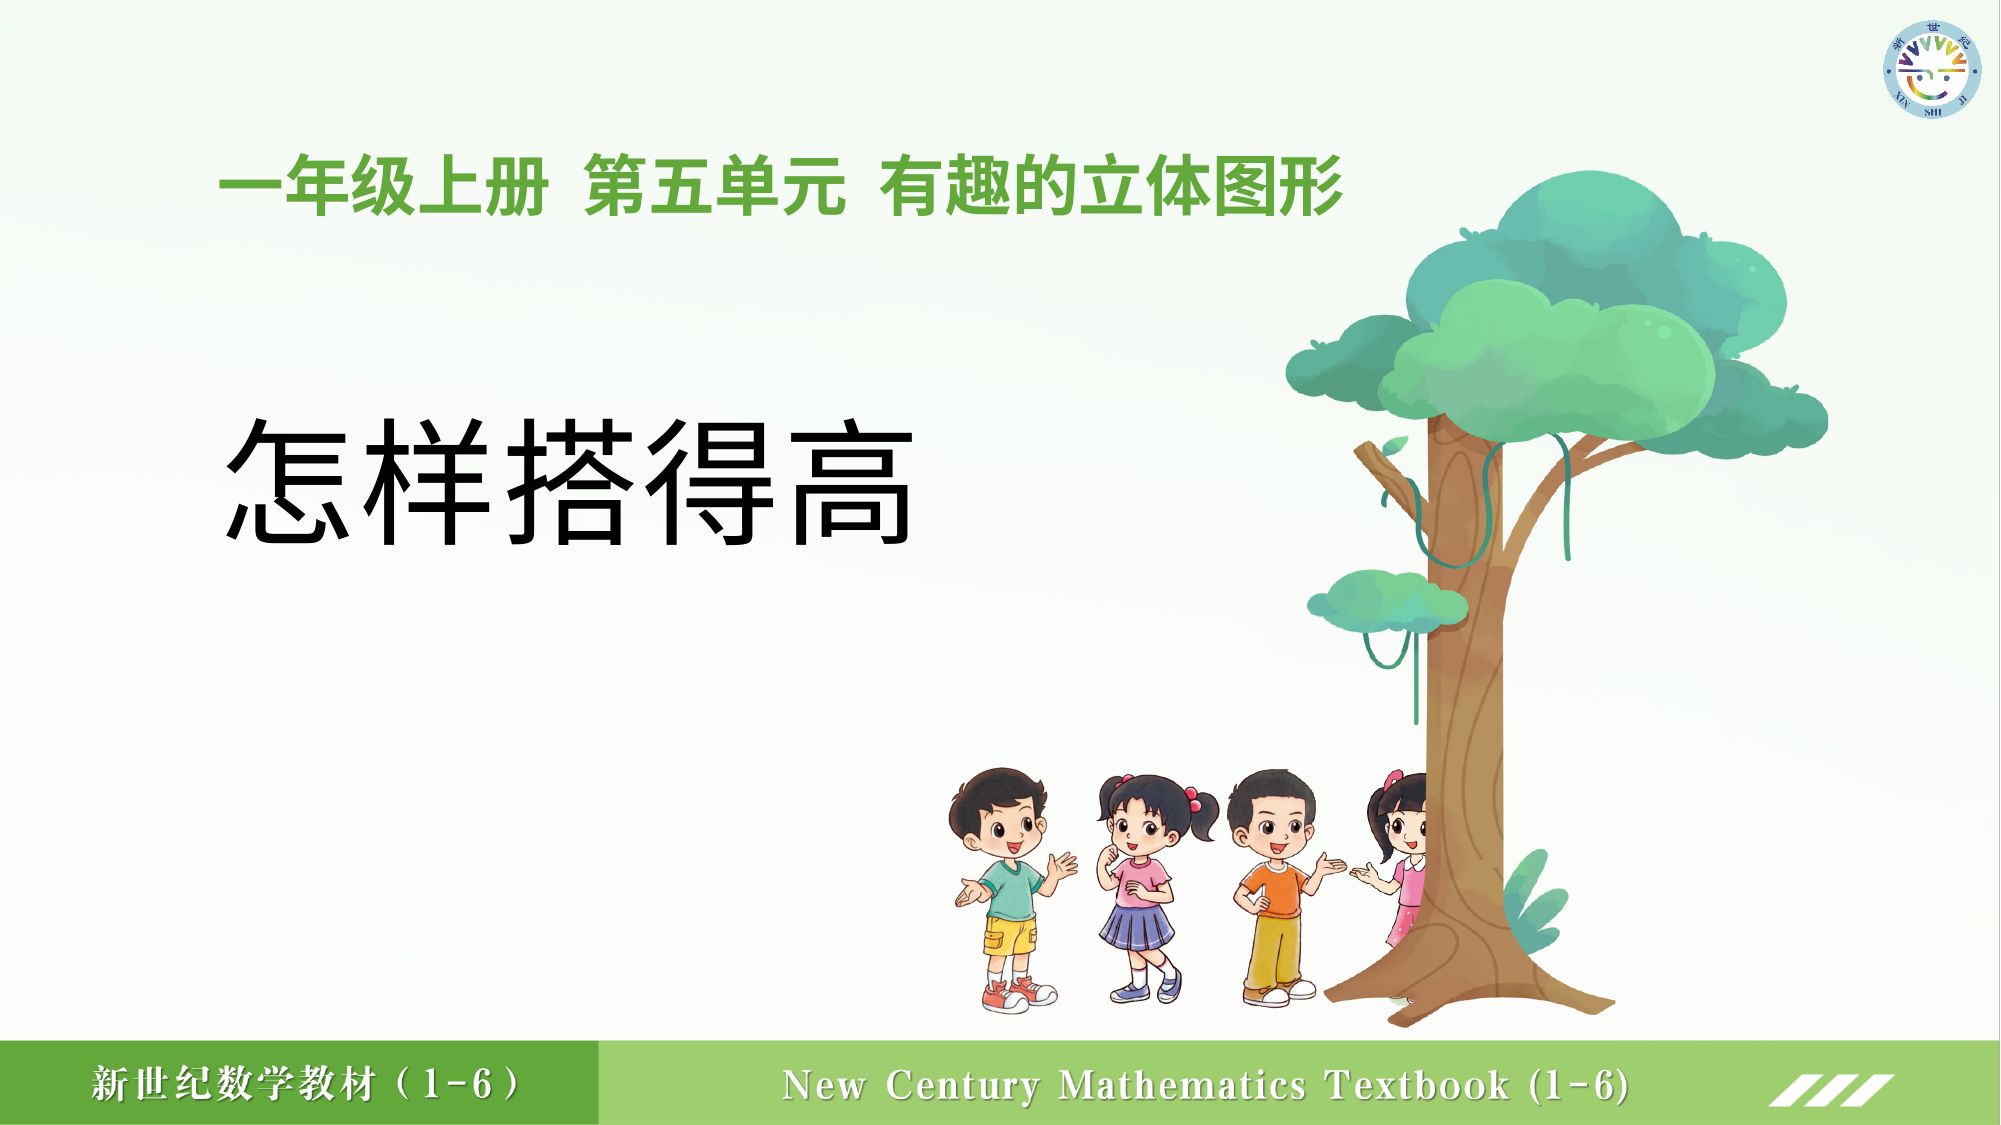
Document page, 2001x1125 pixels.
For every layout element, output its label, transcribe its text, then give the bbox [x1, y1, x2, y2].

text_box [1285, 170, 1829, 1028]
picture [0, 0, 2000, 1125]
text_box 怎样搭得高 [203, 389, 1140, 569]
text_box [930, 754, 1500, 1015]
text_box 一年级上册 第五单元 有趣的立体图形 [217, 124, 1818, 236]
